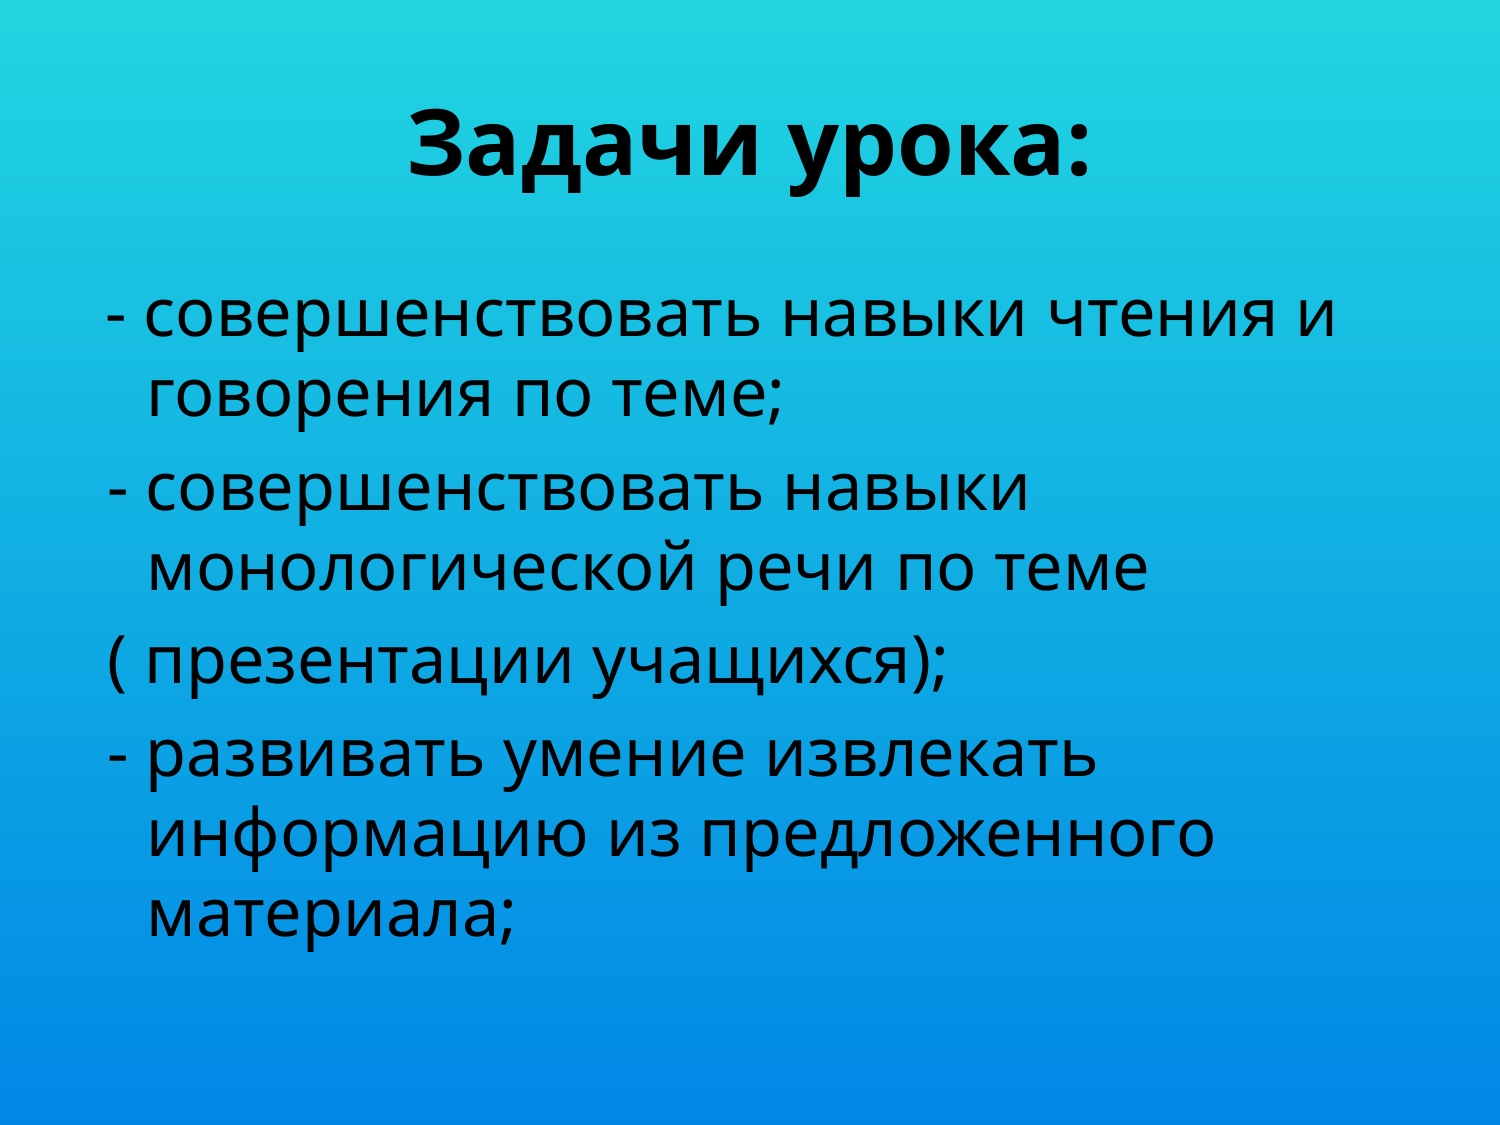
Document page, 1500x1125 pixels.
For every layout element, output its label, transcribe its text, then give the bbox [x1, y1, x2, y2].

list - совершенствовать навыки чтения и говорения по теме; - совершенствовать навыки монологической речи по теме ( презентации учащихся); - развивать умение извлекать информацию из предложенного материала; [75, 262, 1425, 1005]
title Задачи урока: [75, 45, 1425, 233]
